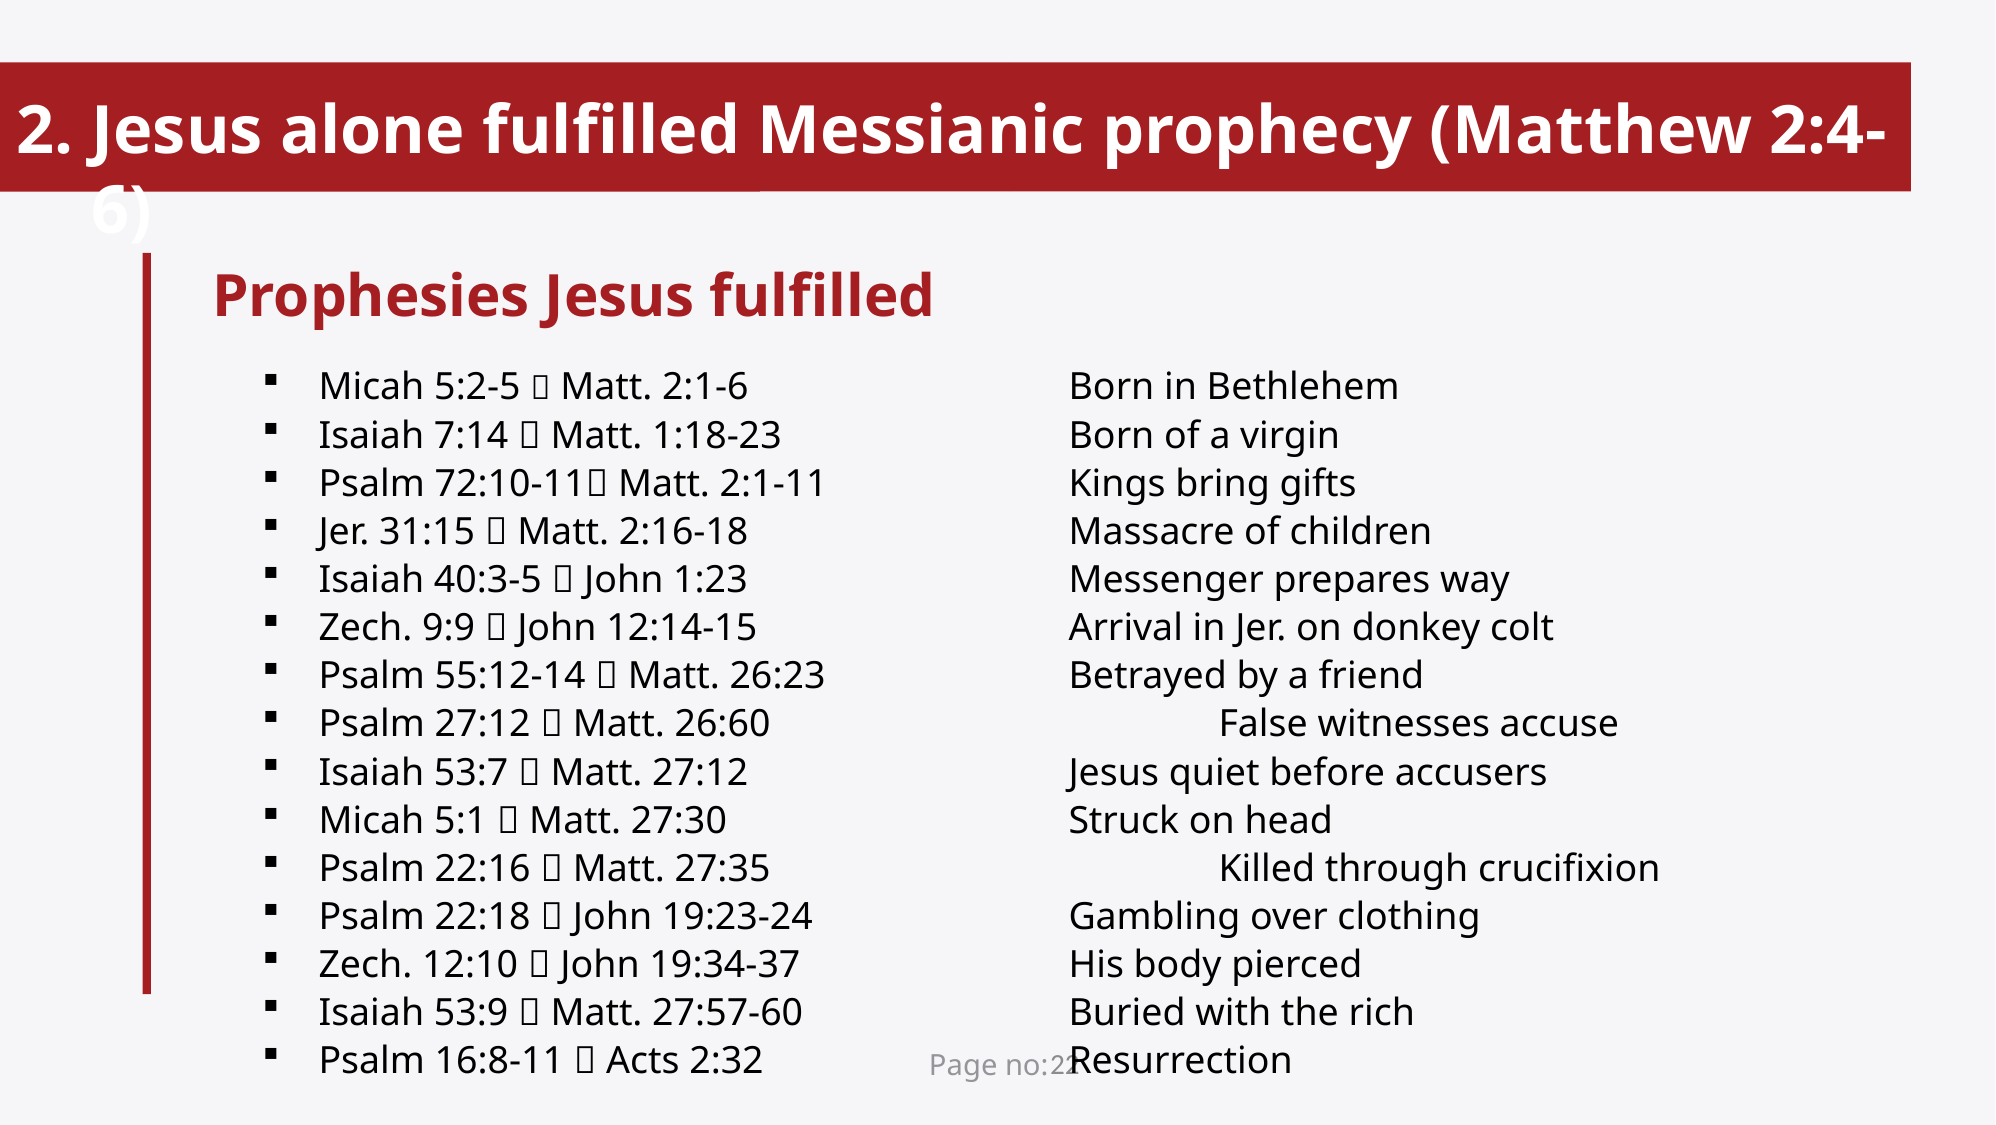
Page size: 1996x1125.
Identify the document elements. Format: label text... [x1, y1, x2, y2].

text_box Micah 5:2-5  Matt. 2:1-6 Born in Bethlehem Isaiah 7:14  Matt. 1:18-23 Born of a virgin Psalm 72:10-11 Matt. 2:1-11 Kings bring gifts Jer. 31:15  Matt. 2:16-18 Massacre of children Isaiah 40:3-5  John 1:23 Messenger prepares way Zech. 9:9  John 12:14-15 Arrival in Jer. on donkey colt Psalm 55:12-14  Matt. 26:23 Betrayed by a friend Psalm 27:12  Matt. 26:60 False witnesses accuse Isaiah 53:7  Matt. 27:12 Jesus quiet before accusers Micah 5:1  Matt. 27:30 Struck on head Psalm 22:16  Matt. 27:35 Killed through crucifixion Psalm 22:18  John 19:23-24 Gambling over clothing Zech. 12:10  John 19:34-37 His body pierced Isaiah 53:9  Matt. 27:57-60 Buried with the rich Psalm 16:8-11  Acts 2:32 Resurrection [247, 287, 1722, 1125]
text_box Prophesies Jesus fulfilled [197, 250, 1510, 336]
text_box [1, 62, 1936, 192]
